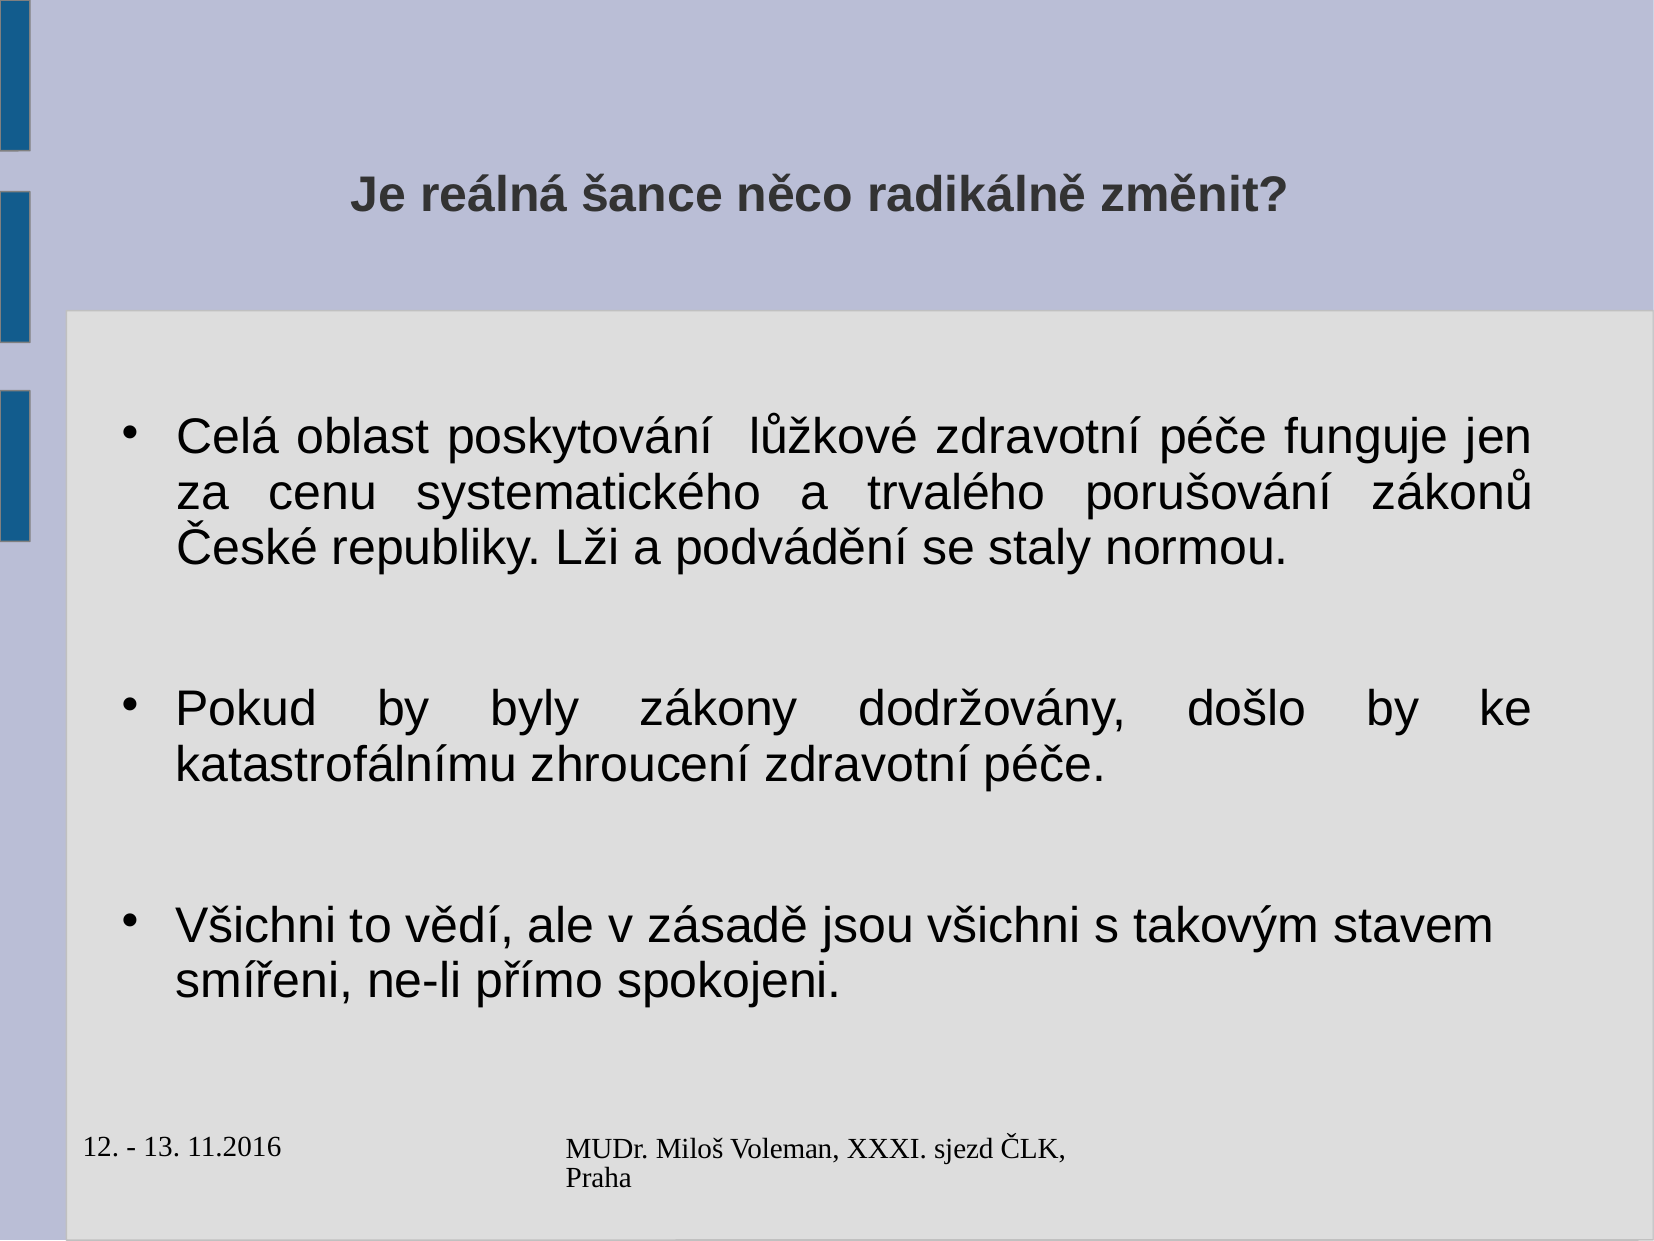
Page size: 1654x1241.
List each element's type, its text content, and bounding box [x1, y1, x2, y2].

footer MUDr. Miloš Voleman, XXXI. sjezd ČLK, Praha [565, 1129, 1087, 1212]
title Je reálná šance něco radikálně změnit? [121, 91, 1534, 298]
list Celá oblast poskytování lůžkové zdravotní péče funguje jen za cenu systematického a trvalého porušování zákonů České republiky. Lži a podvádění se staly normou. Pokud by byly zákony dodržovány, došlo by ke katastrofálnímu zhroucení zdravotní péče. Všichni to vědí, ale v zásadě jsou všichni s takovým stavem smířeni, ne-li přímo spokojeni. [121, 344, 1534, 1126]
slide_number 12. - 13. 11.2016 [82, 1129, 465, 1212]
